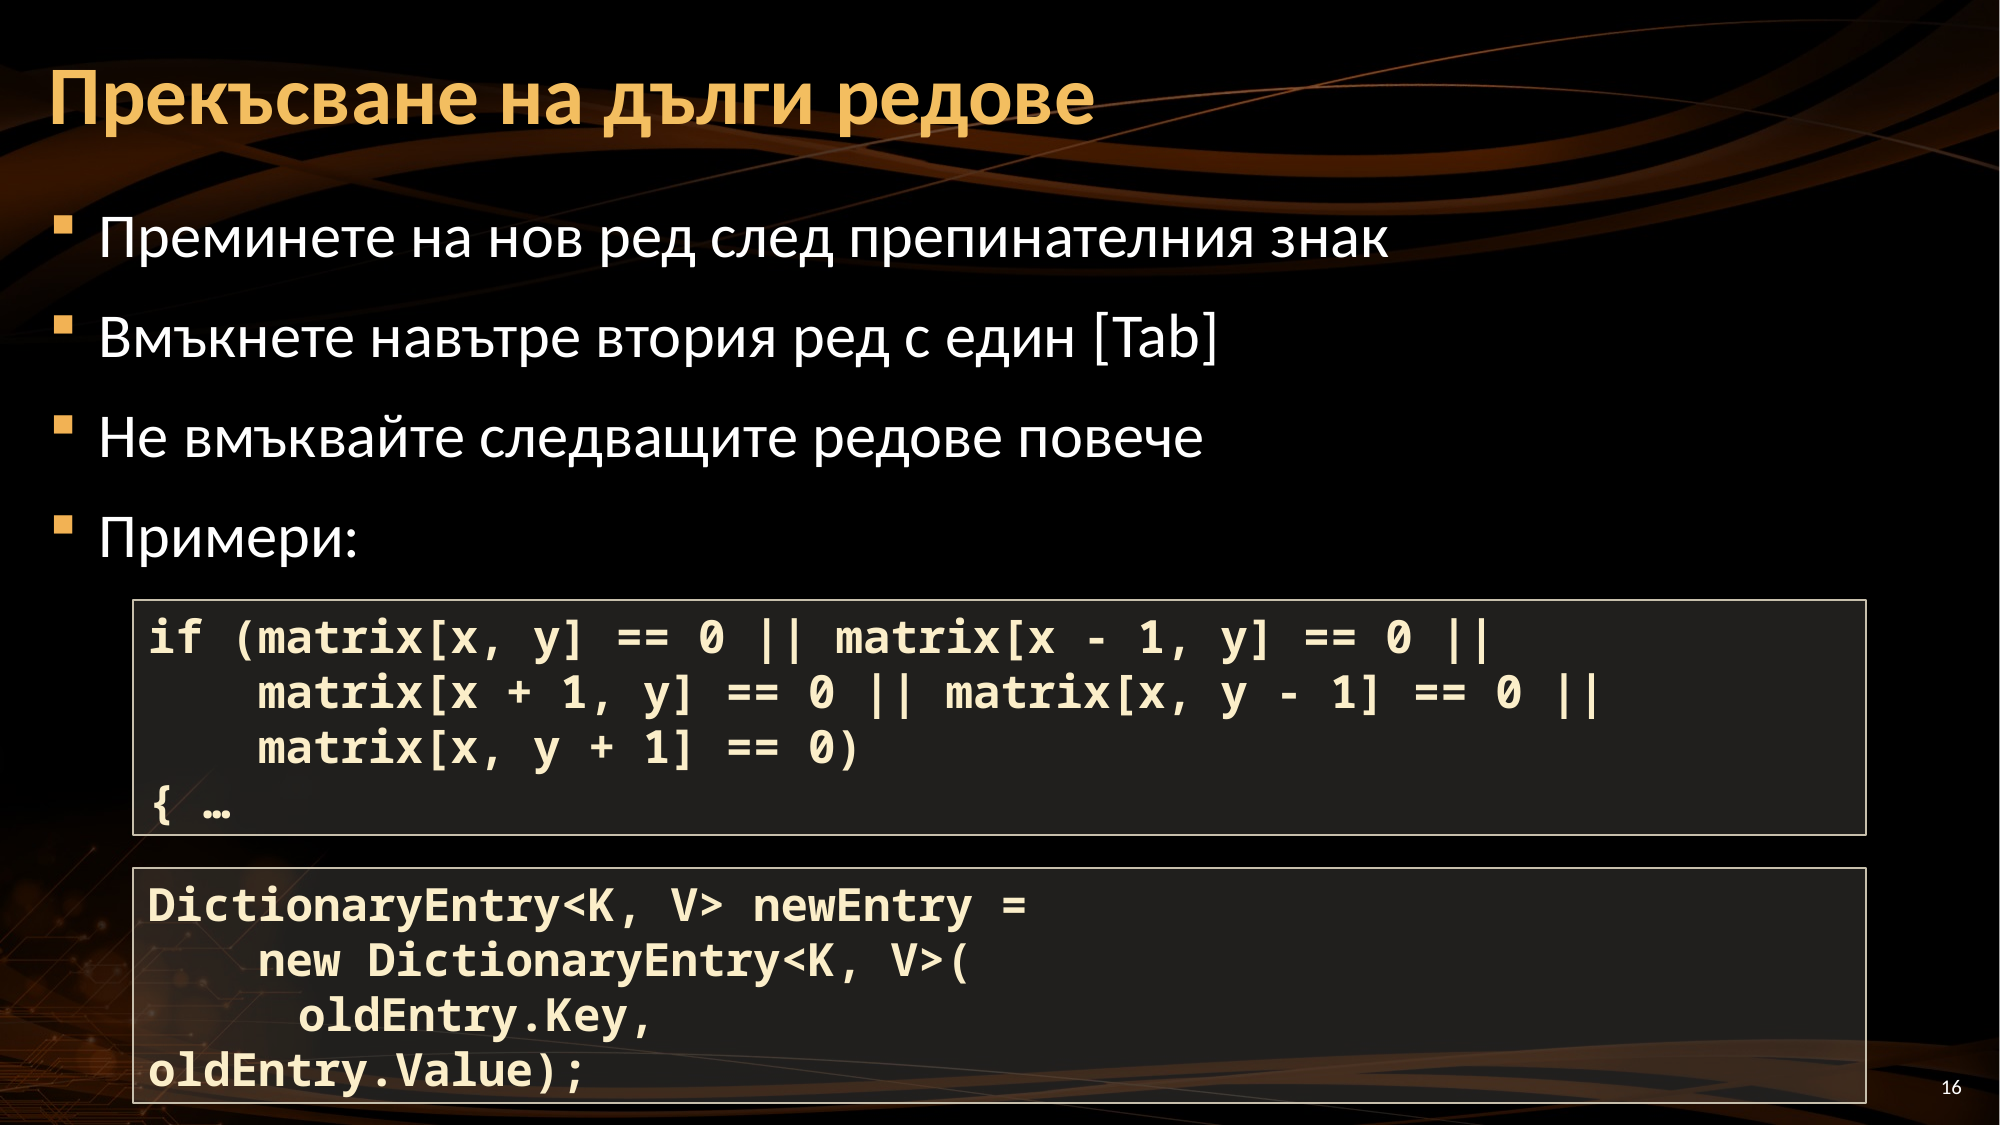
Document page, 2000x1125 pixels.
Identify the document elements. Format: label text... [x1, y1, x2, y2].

text_box DictionaryEntry<K, V> newEntry = new DictionaryEntry<K, V>( oldEntry.Key, oldEntry.Value); [133, 868, 1867, 1103]
picture [0, 0, 2000, 1125]
title Прекъсване на дълги редове [30, 6, 1968, 189]
text_box if (matrix[x, y] == 0 || matrix[x - 1, y] == 0 || matrix[x + 1, y] == 0 || matrix[x, y - 1] == 0 || matrix[x, y + 1] == 0) { … [133, 600, 1867, 835]
list Преминете на нов ред след препинателния знак Вмъкнете навътре втория ред с един [Tab] Не вмъквайте следващите редове повече Примери: [31, 189, 1968, 1103]
slide_number 16 [1897, 1070, 1968, 1103]
